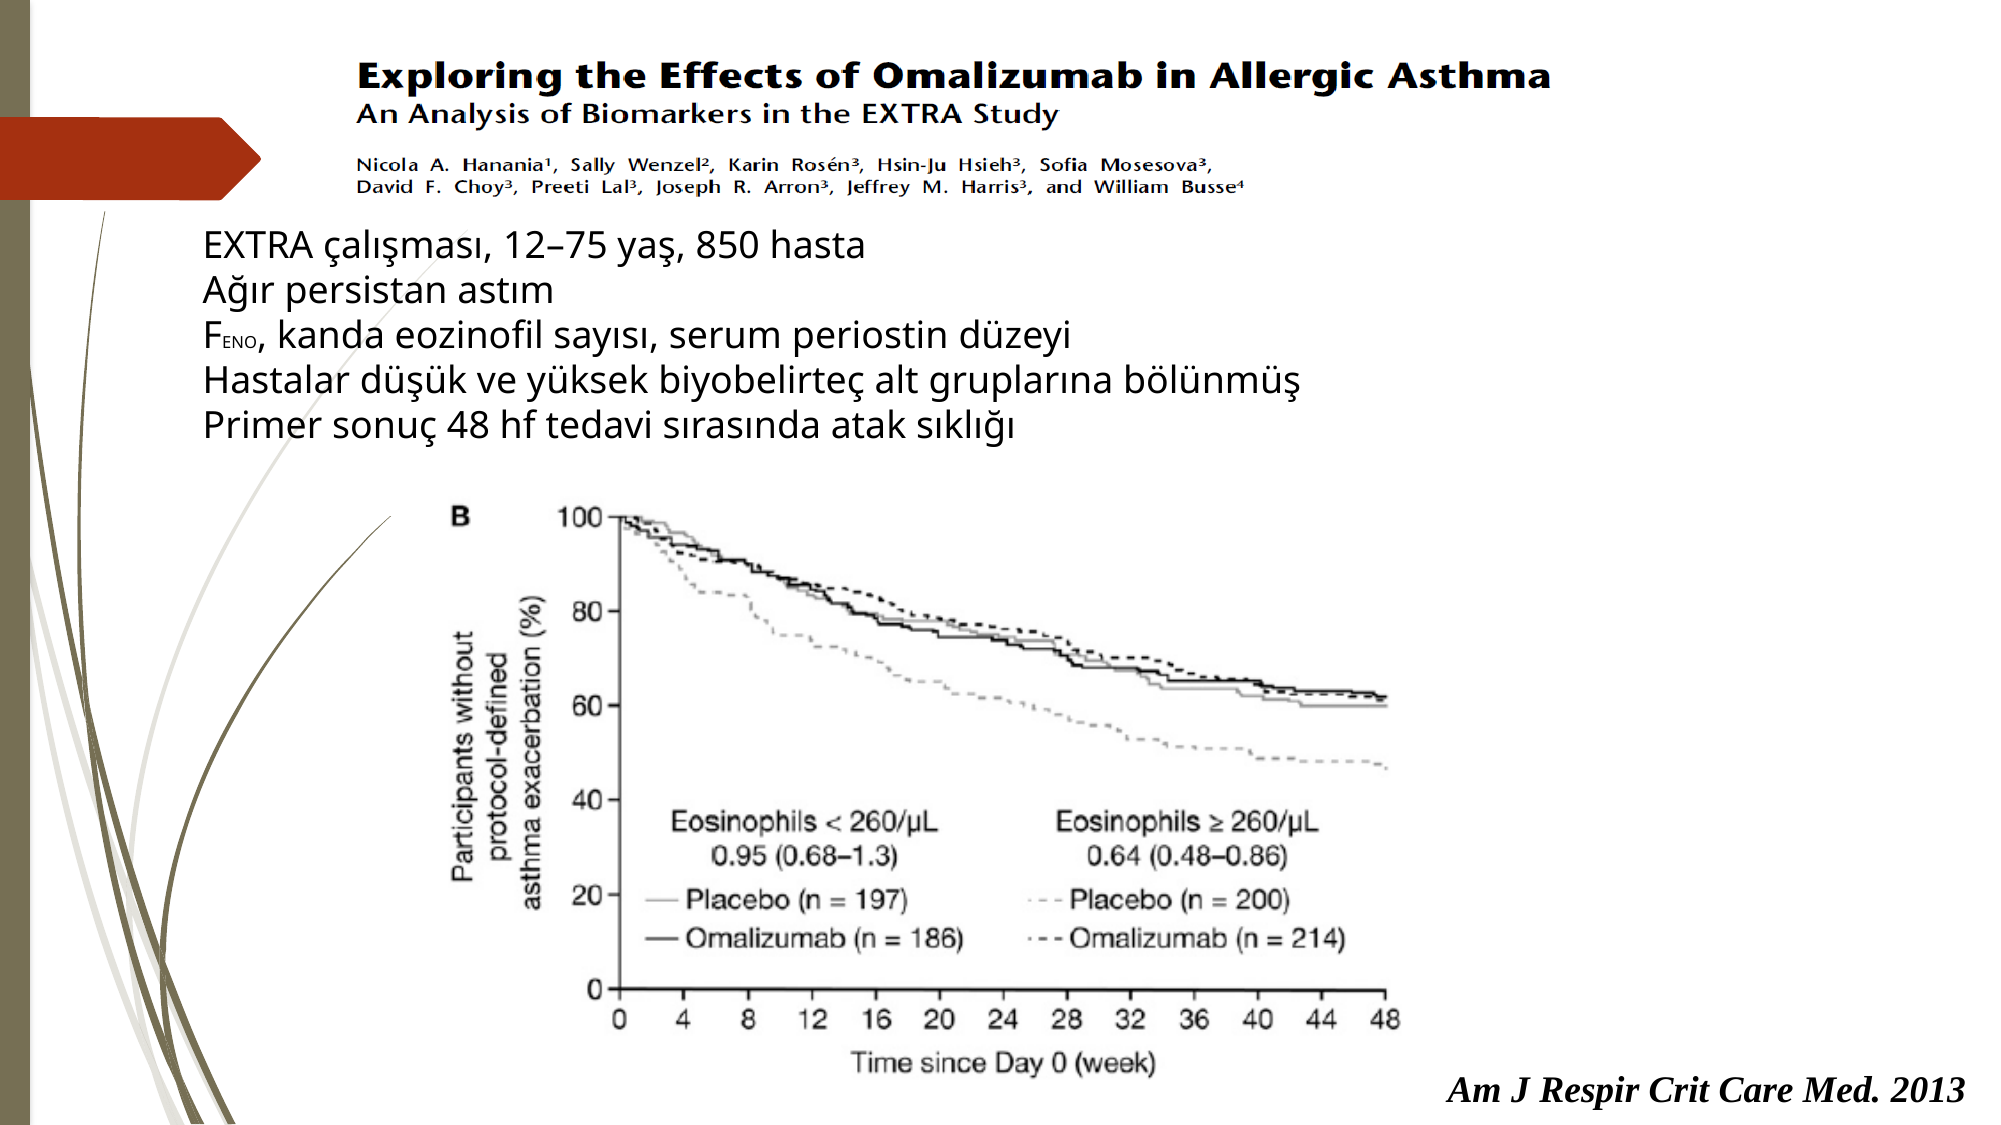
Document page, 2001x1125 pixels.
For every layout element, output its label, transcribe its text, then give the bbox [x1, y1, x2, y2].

picture [335, 49, 1595, 205]
picture [414, 474, 1518, 1098]
text_box EXTRA çalışması, 12–75 yaş, 850 hasta Ağır persistan astım FENO, kanda eozinofil sayısı, serum periostin düzeyi Hastalar düşük ve yüksek biyobelirteç alt gruplarına bölünmüş Primer sonuç 48 hf tedavi sırasında atak sıklığı [187, 214, 1804, 454]
text_box Am J Respir Crit Care Med. 2013 [1432, 1057, 1991, 1117]
